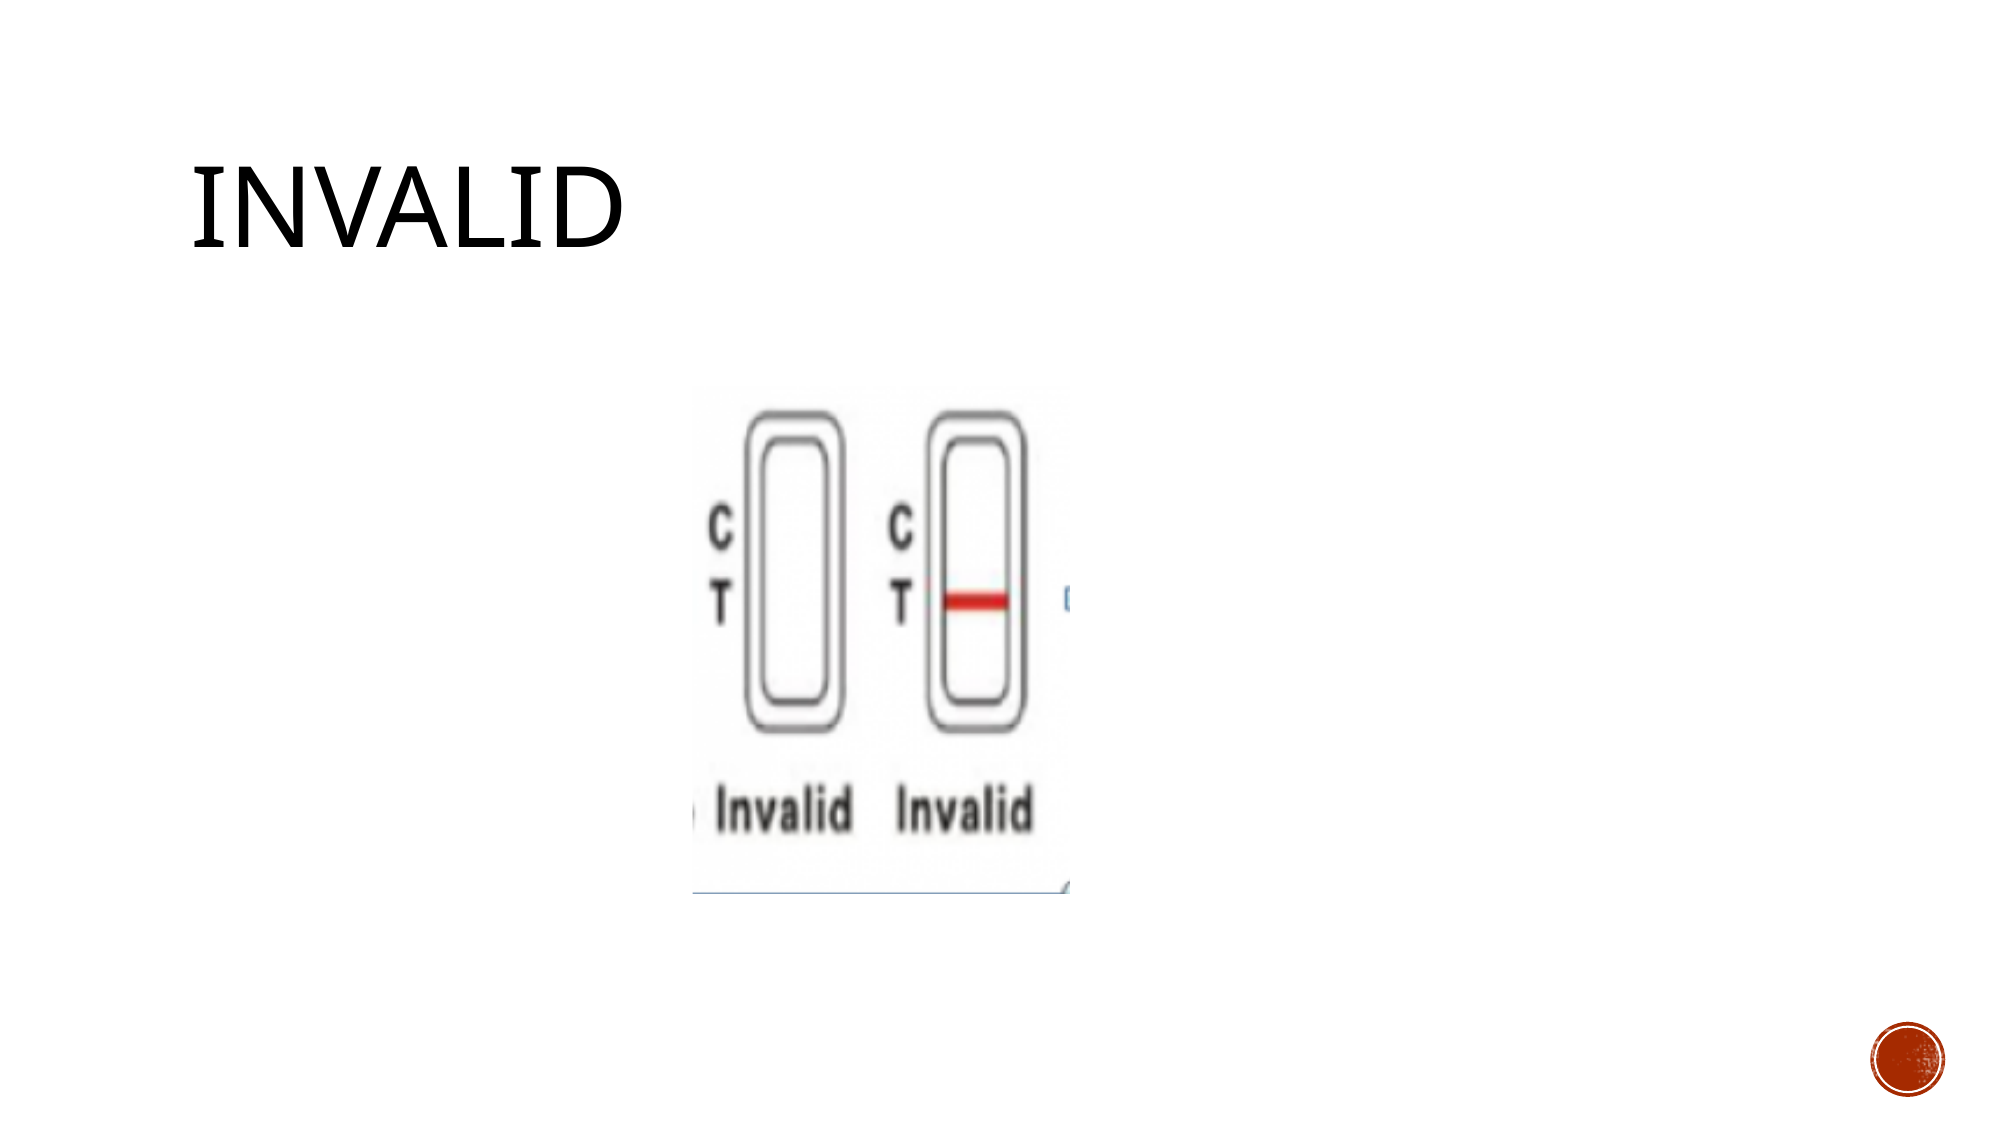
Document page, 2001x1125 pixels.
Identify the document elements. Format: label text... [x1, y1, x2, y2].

title Invalid [175, 79, 1826, 344]
picture [692, 386, 1070, 894]
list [696, 389, 1068, 891]
